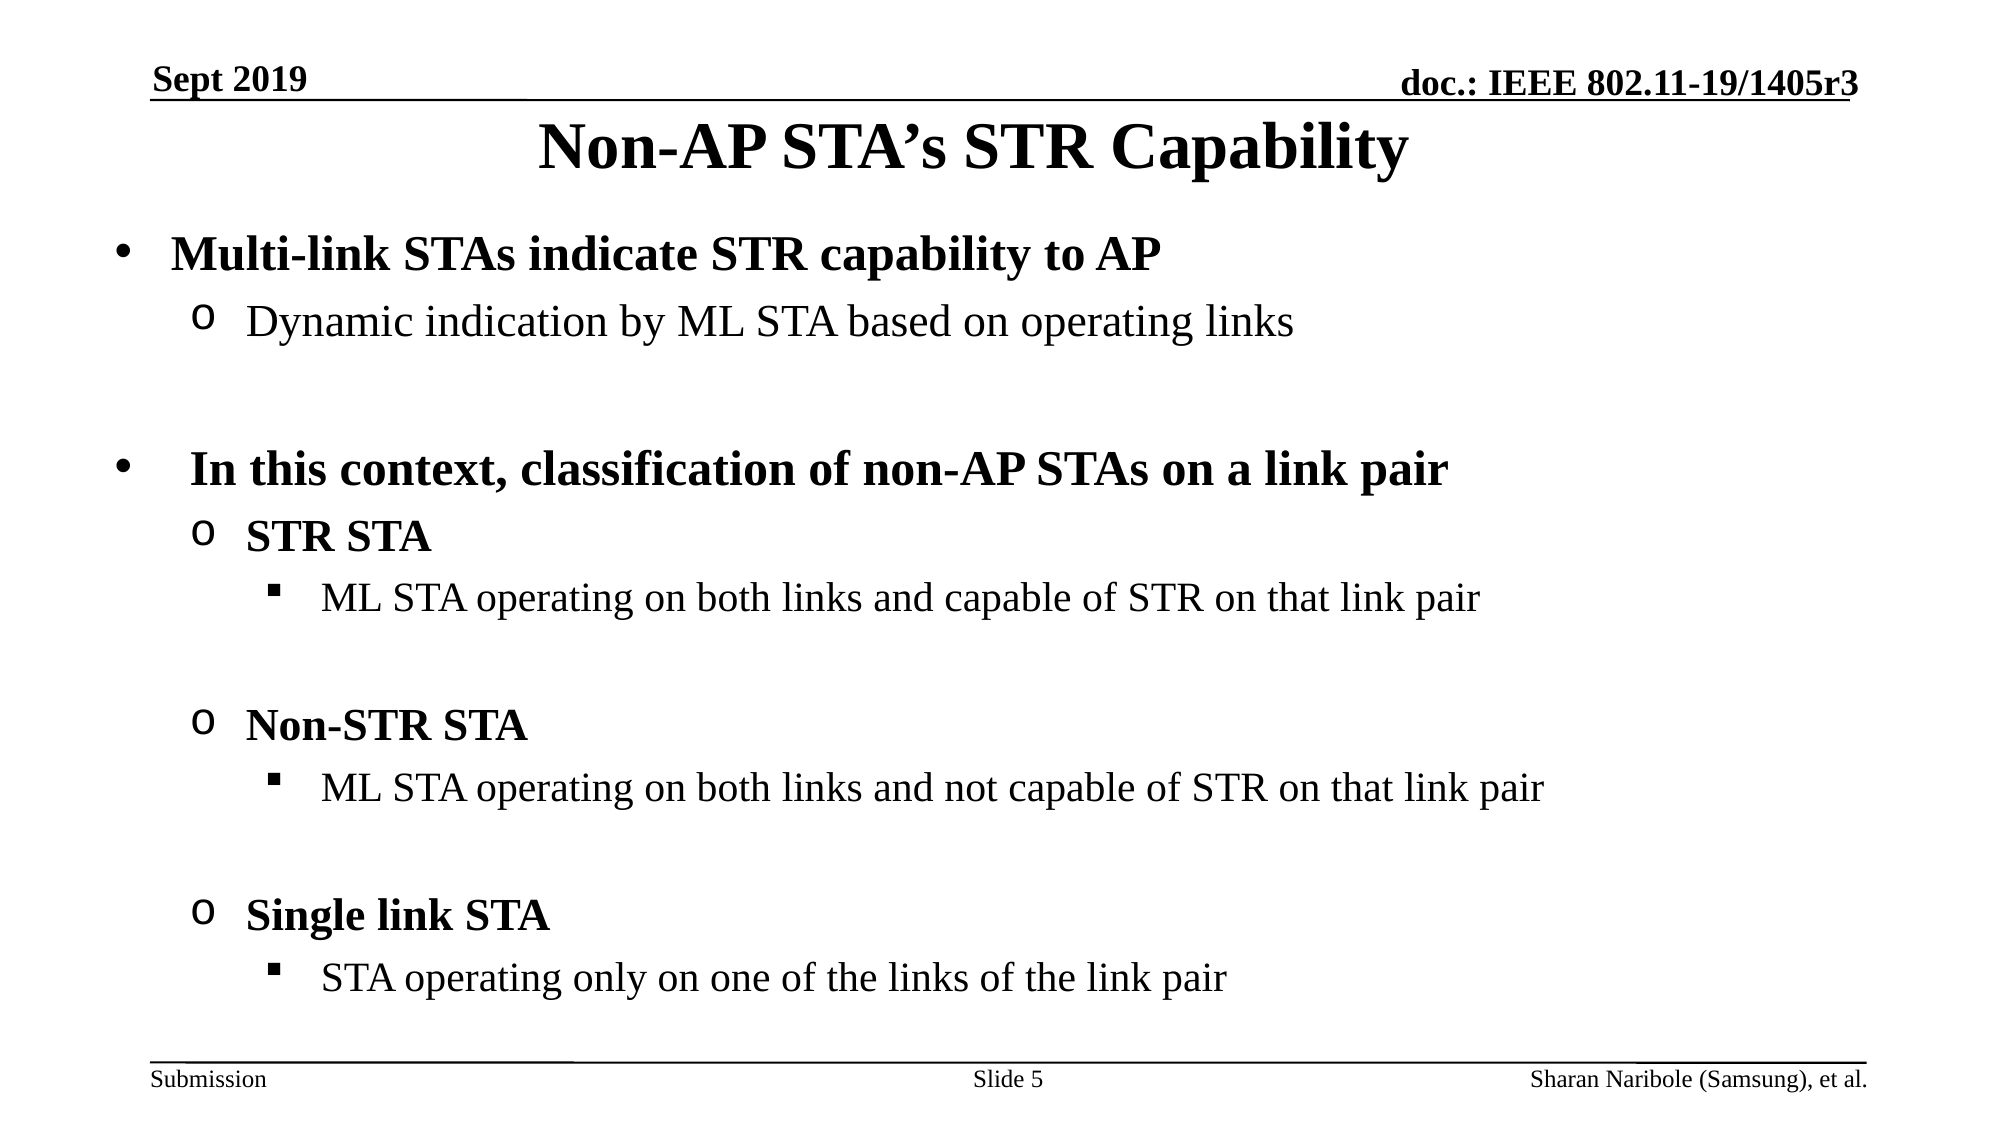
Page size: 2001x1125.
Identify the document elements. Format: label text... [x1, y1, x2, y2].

slide_number Slide 5 [950, 1061, 1067, 1123]
text_box Multi-link STAs indicate STR capability to AP Dynamic indication by ML STA based on operating links In this context, classification of non-AP STAs on a link pair STR STA ML STA operating on both links and capable of STR on that link pair Non-STR STA ML STA operating on both links and not capable of STR on that link pair Single link STA STA operating only on one of the links of the link pair [99, 212, 2000, 752]
title Non-AP STA’s STR Capability [124, 54, 1825, 212]
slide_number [152, 54, 563, 100]
footer Sharan Naribole (Samsung), et al. [1171, 1061, 1869, 1093]
